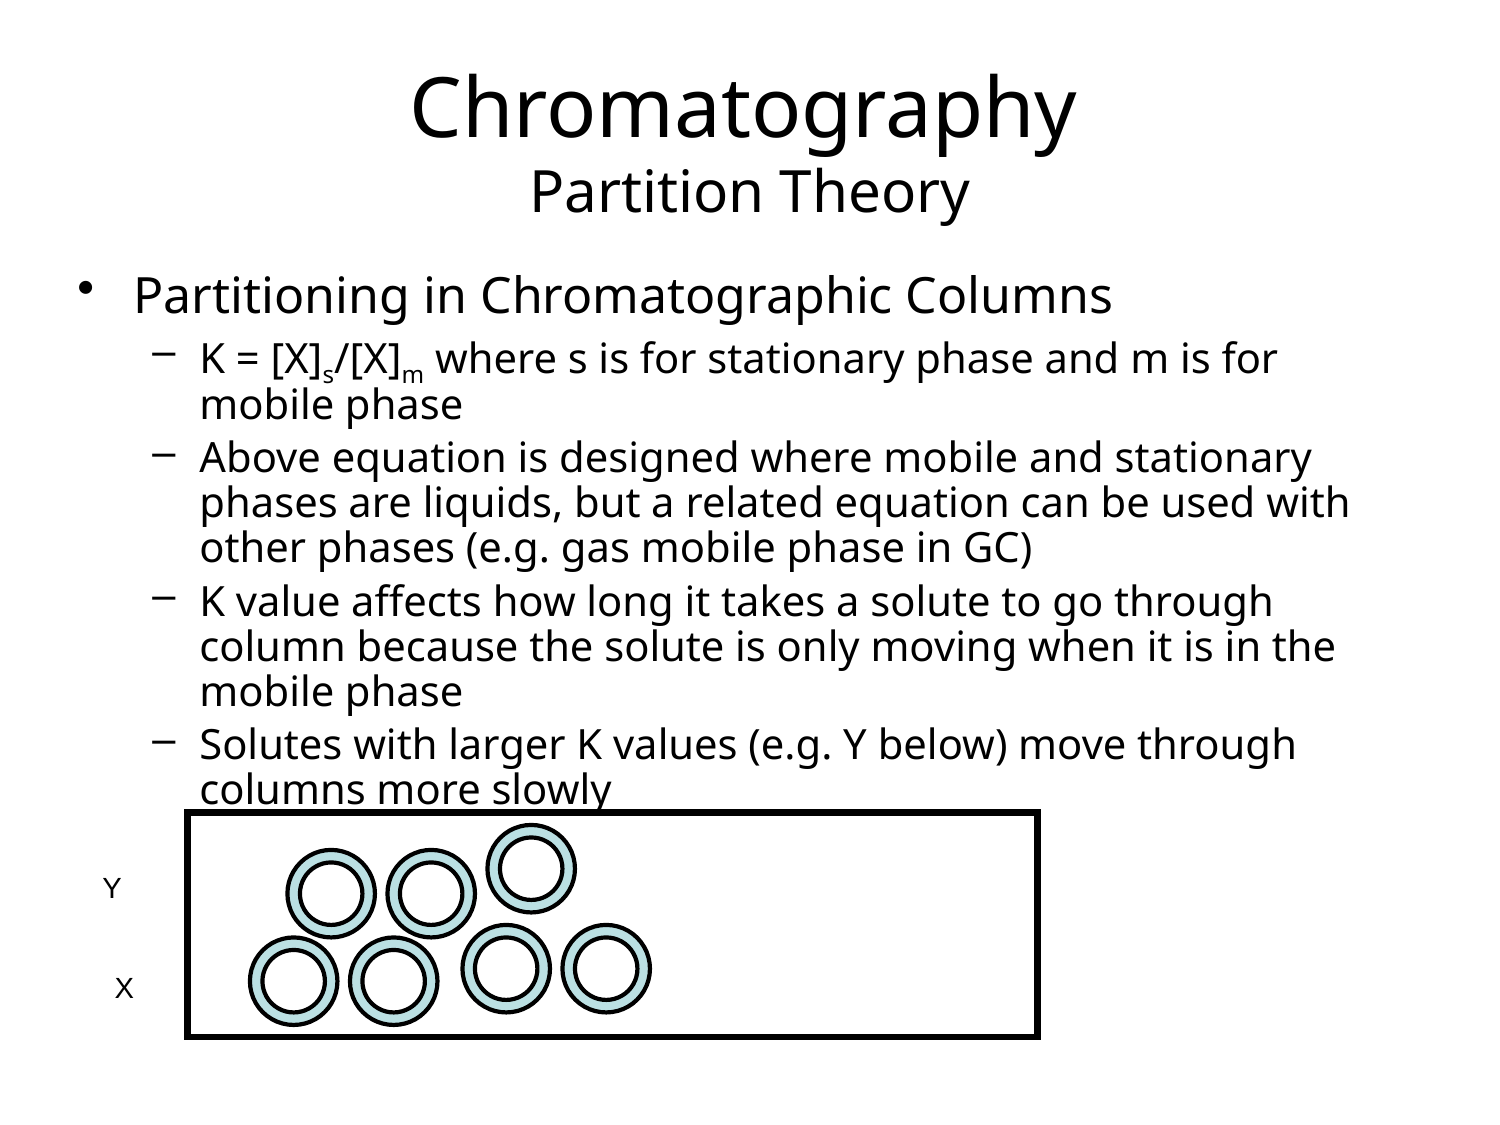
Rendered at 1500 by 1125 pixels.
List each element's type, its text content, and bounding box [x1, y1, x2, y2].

text_box [287, 849, 375, 938]
text_box Y [87, 862, 150, 913]
text_box [262, 949, 325, 1013]
title Chromatography Partition Theory [62, 45, 1425, 233]
text_box [499, 837, 563, 900]
text_box [299, 862, 363, 925]
text_box [474, 937, 538, 1000]
text_box [574, 937, 638, 1000]
text_box [187, 812, 1038, 1038]
text_box [349, 937, 438, 1025]
text_box [399, 862, 463, 925]
text_box [362, 949, 425, 1013]
text_box [387, 849, 475, 938]
text_box [249, 937, 338, 1025]
list Partitioning in Chromatographic Columns K = [X]s/[X]m where s is for stationary phase and m is for mobile phase Above equation is designed where mobile and stationary phases are liquids, but a related equation can be used with other phases (e.g. gas mobile phase in GC) K value affects how long it takes a solute to go through column because the solute is only moving when it is in the mobile phase Solutes with larger K values (e.g. Y below) move through columns more slowly [62, 262, 1413, 1005]
text_box X [99, 962, 163, 1013]
text_box [562, 924, 650, 1013]
text_box [462, 924, 550, 1013]
text_box [487, 824, 575, 913]
